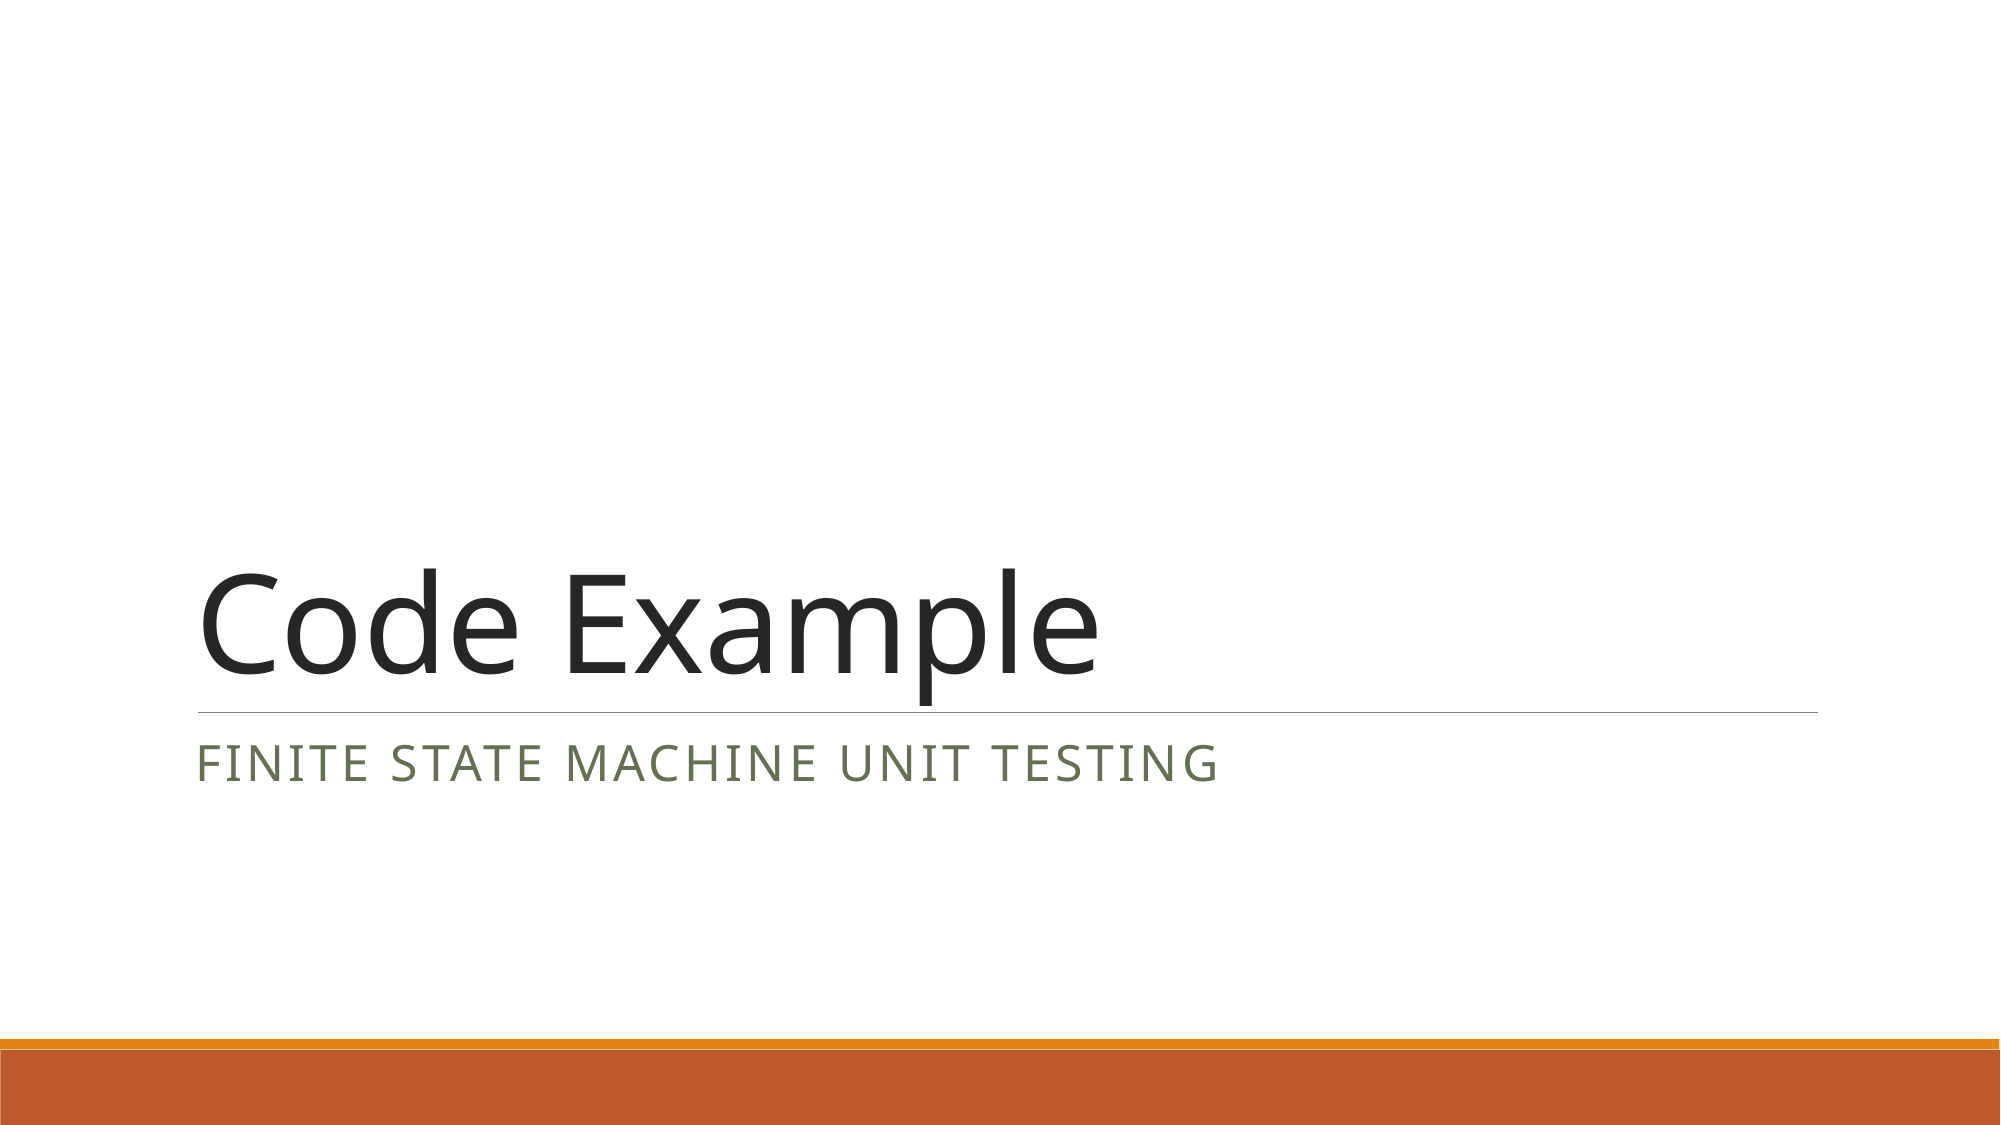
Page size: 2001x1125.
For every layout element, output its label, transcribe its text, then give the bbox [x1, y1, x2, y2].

title Code Example [180, 124, 1830, 710]
list Finite State Machine Unit Testing [180, 730, 1830, 881]
